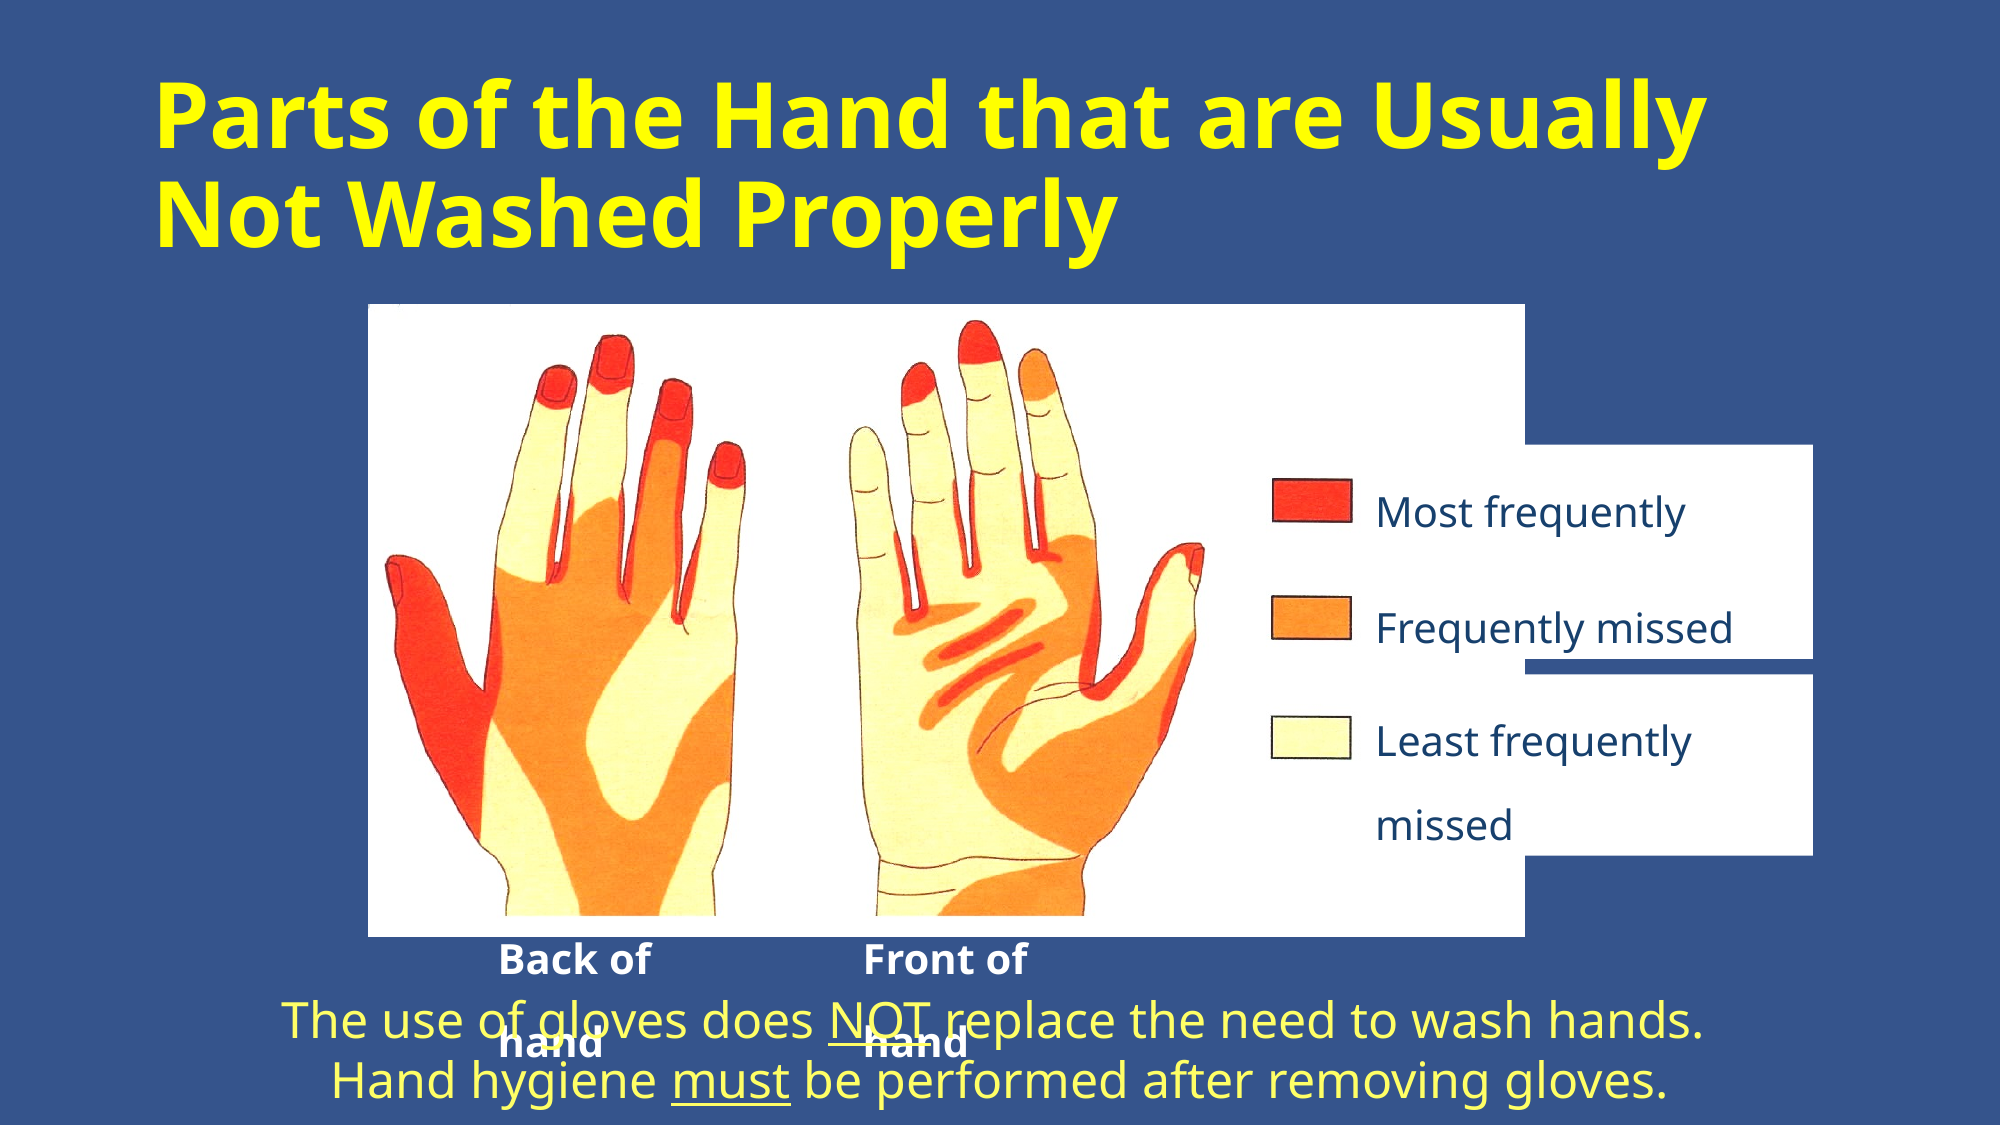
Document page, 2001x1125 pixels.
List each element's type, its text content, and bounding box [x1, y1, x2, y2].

text_box The use of gloves does NOT replace the need to wash hands. Hand hygiene must be performed after removing gloves. [252, 981, 1748, 1117]
title Parts of the Hand that are Usually Not Washed Properly [137, 59, 1863, 278]
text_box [367, 304, 1814, 982]
